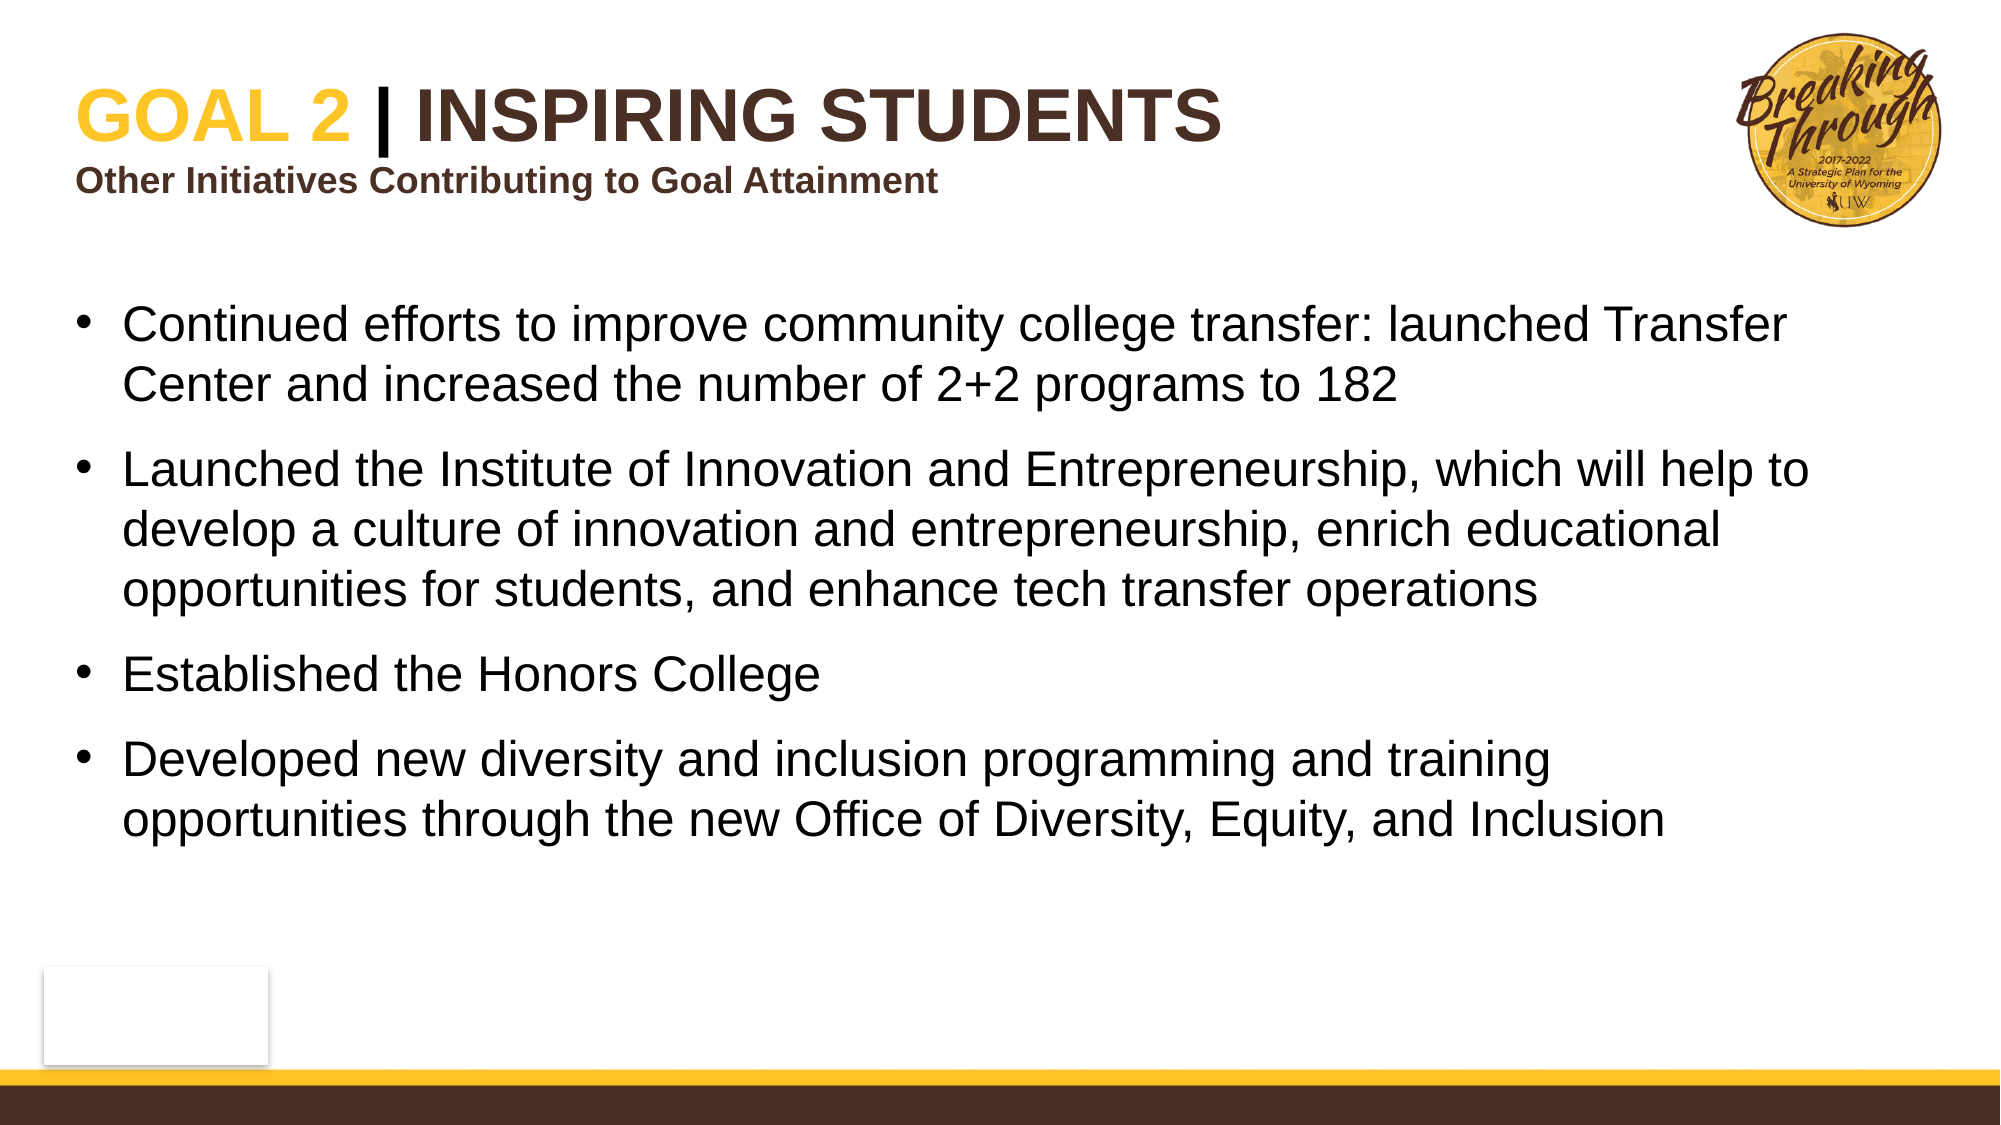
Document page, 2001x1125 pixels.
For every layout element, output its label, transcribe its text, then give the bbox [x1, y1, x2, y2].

text_box GOAL 2 | INSPIRING STUDENTS Other Initiatives Contributing to Goal Attainment Continued efforts to improve community college transfer: launched Transfer Center and increased the number of 2+2 programs to 182 Launched the Institute of Innovation and Entrepreneurship, which will help to develop a culture of innovation and entrepreneurship, enrich educational opportunities for students, and enhance tech transfer operations Established the Honors College Developed new diversity and inclusion programming and training opportunities through the new Office of Diversity, Equity, and Inclusion [60, 59, 1863, 277]
picture [0, 970, 2000, 1125]
picture [1733, 29, 1947, 230]
